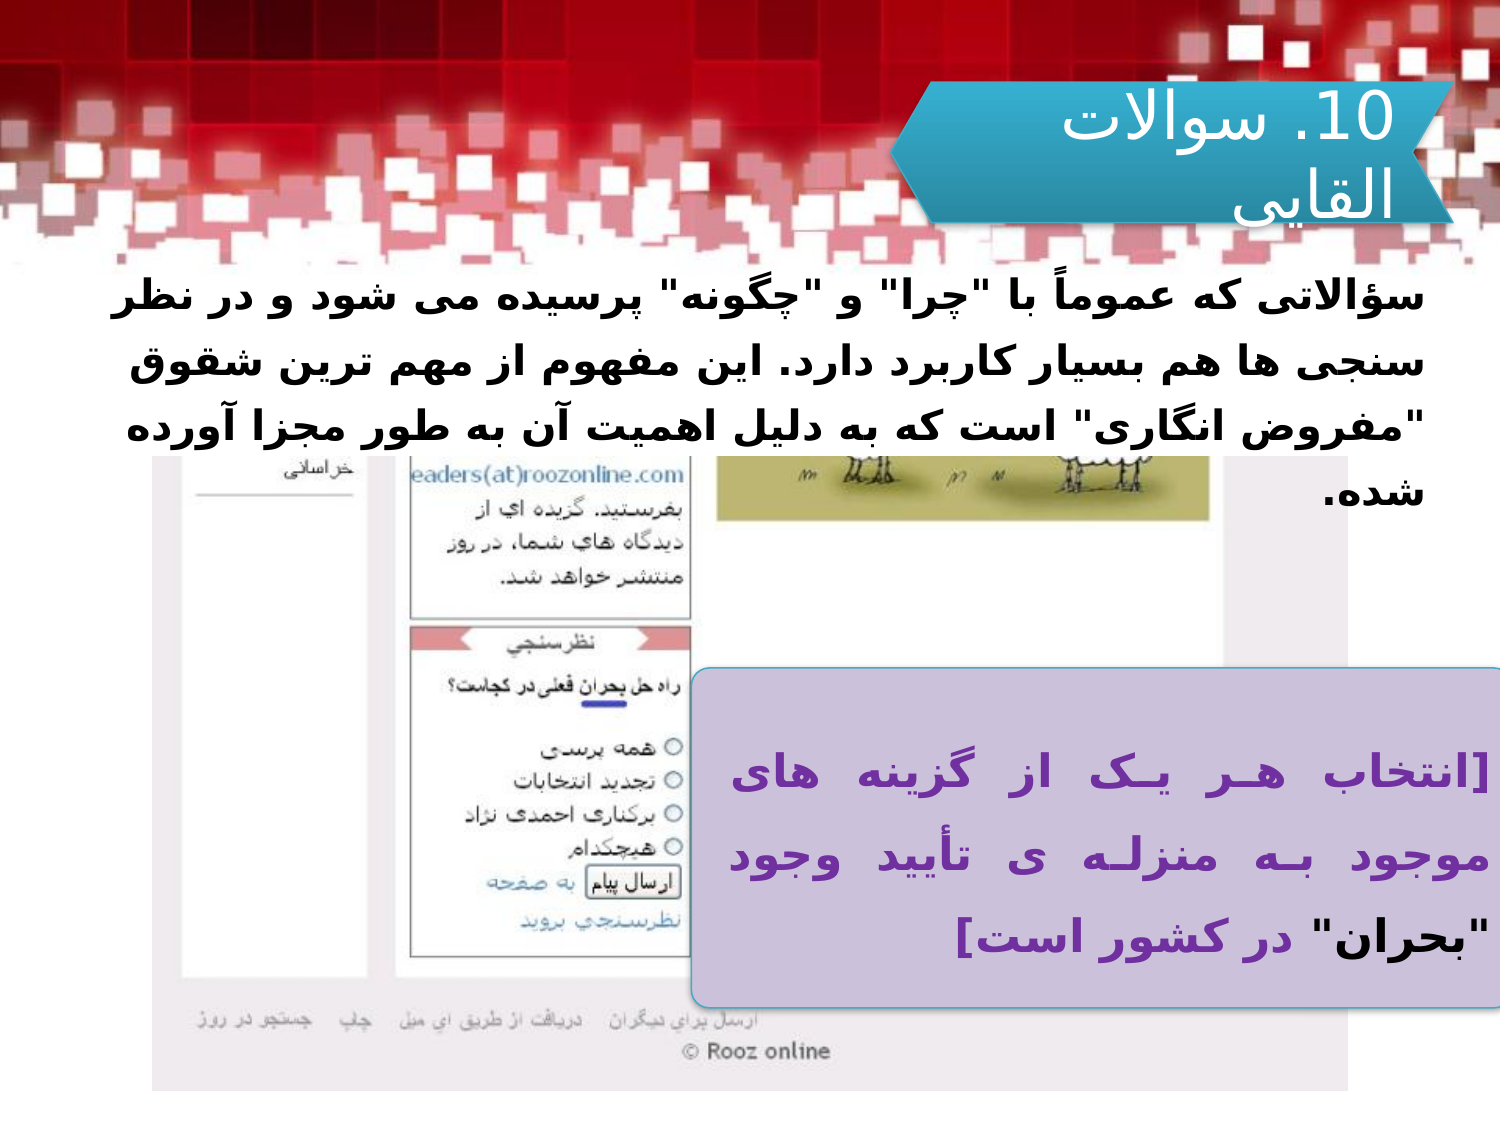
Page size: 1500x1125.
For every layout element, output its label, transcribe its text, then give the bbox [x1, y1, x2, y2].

text_box [انتخاب هر یک از گزینه های موجود به منزله ی تأیید وجود "بحران" در کشور است] [1354, 667, 1500, 1009]
text_box سؤالاتی که عموماً با "چرا" و "چگونه" پرسیده می شود و در نظر سنجی ها هم بسیار کاربرد دارد. این مفهوم از مهم ترین شقوق "مفروض انگاری" است که به دلیل اهمیت آن به طور مجزا آورده شده. [70, 246, 1442, 521]
picture [0, 0, 1500, 1125]
text_box 10. سوالات القایی [889, 81, 1454, 224]
